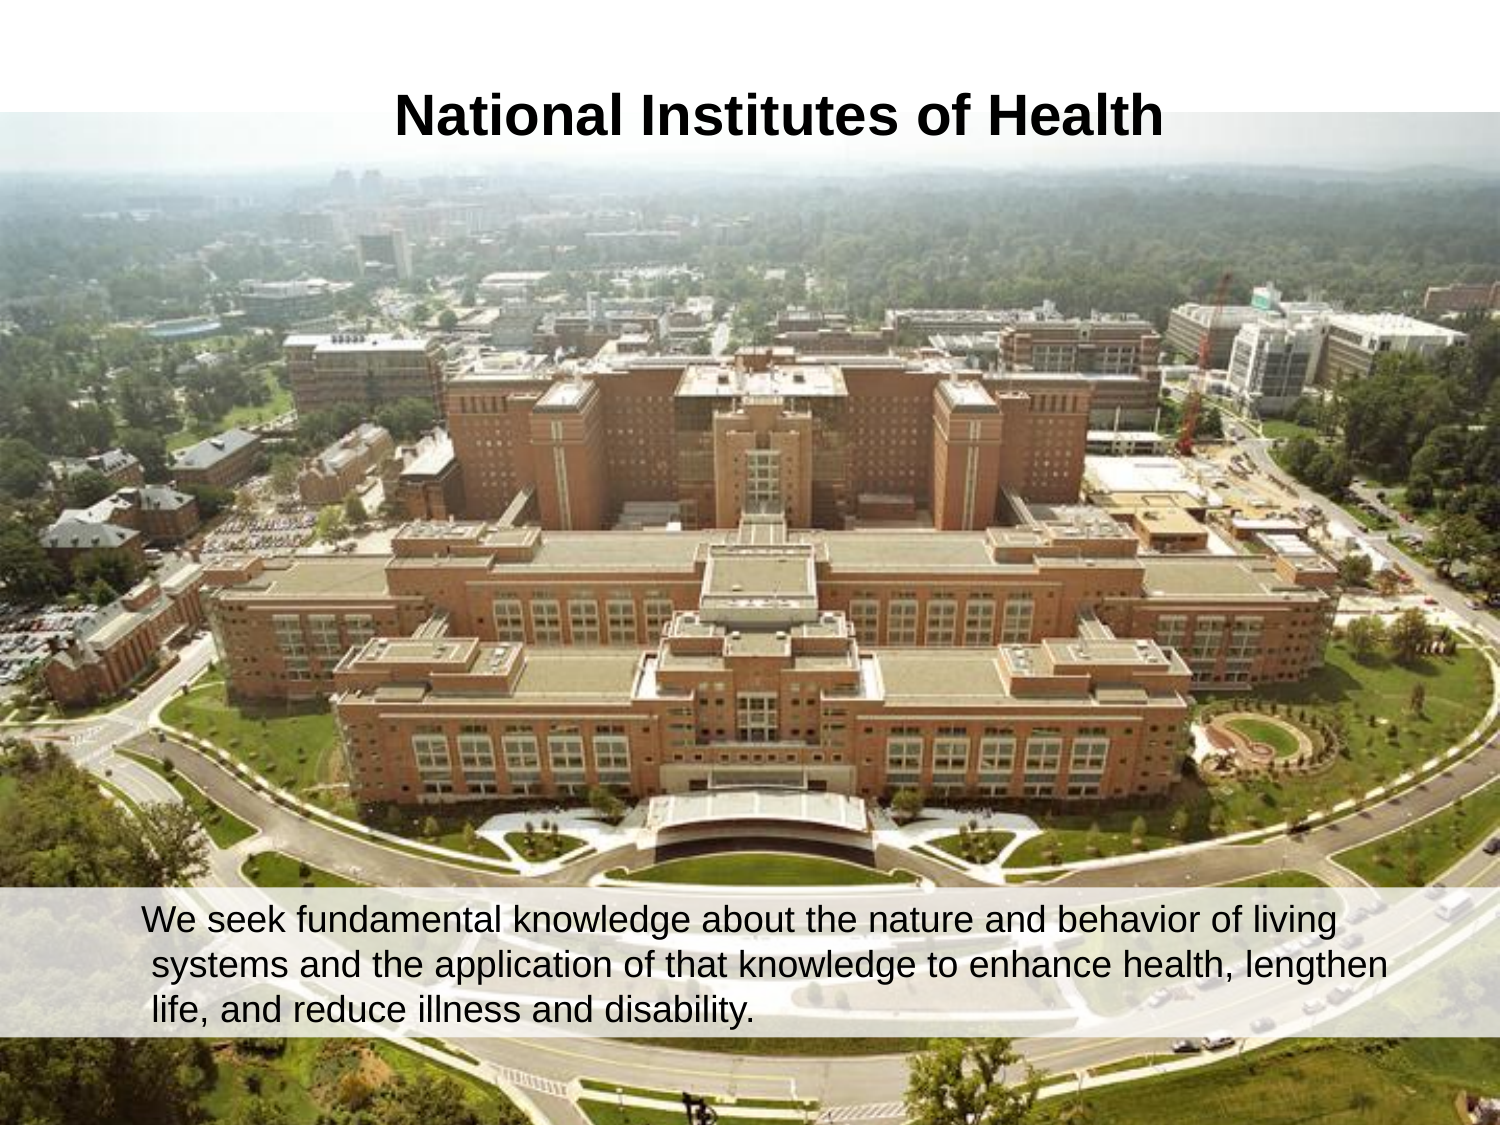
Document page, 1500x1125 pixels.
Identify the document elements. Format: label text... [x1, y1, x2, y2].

picture [0, 0, 1500, 1125]
title National Institutes of Health [212, 74, 1349, 110]
